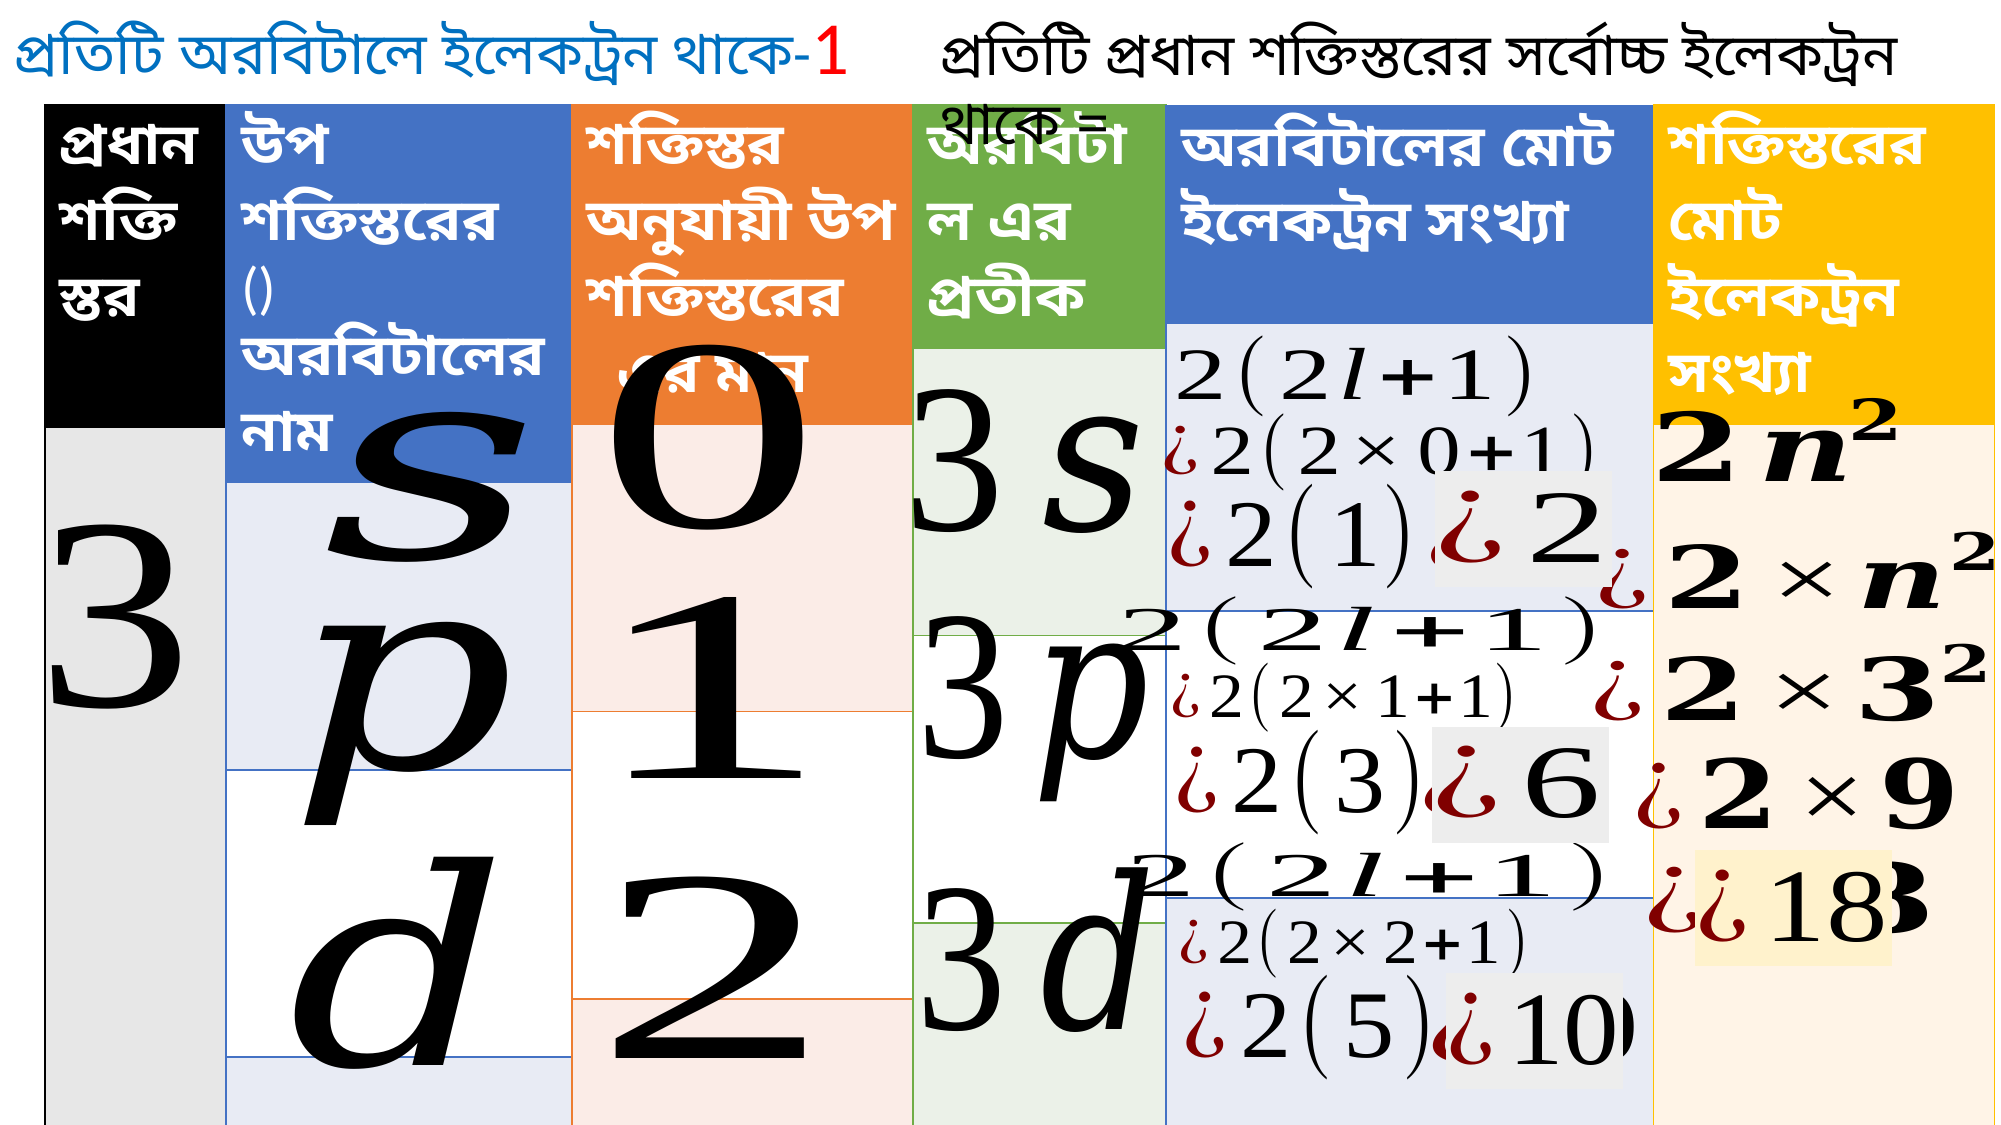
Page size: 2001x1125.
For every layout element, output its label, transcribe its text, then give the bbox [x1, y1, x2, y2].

table_header প্রধান শক্তিস্তর [46, 106, 225, 426]
table_cell [46, 428, 225, 1125]
table_cell [914, 924, 1165, 1125]
table_header অরবিটাল এর প্রতীক [914, 106, 1165, 347]
table_cell [914, 636, 1165, 922]
table_cell [914, 349, 1165, 635]
